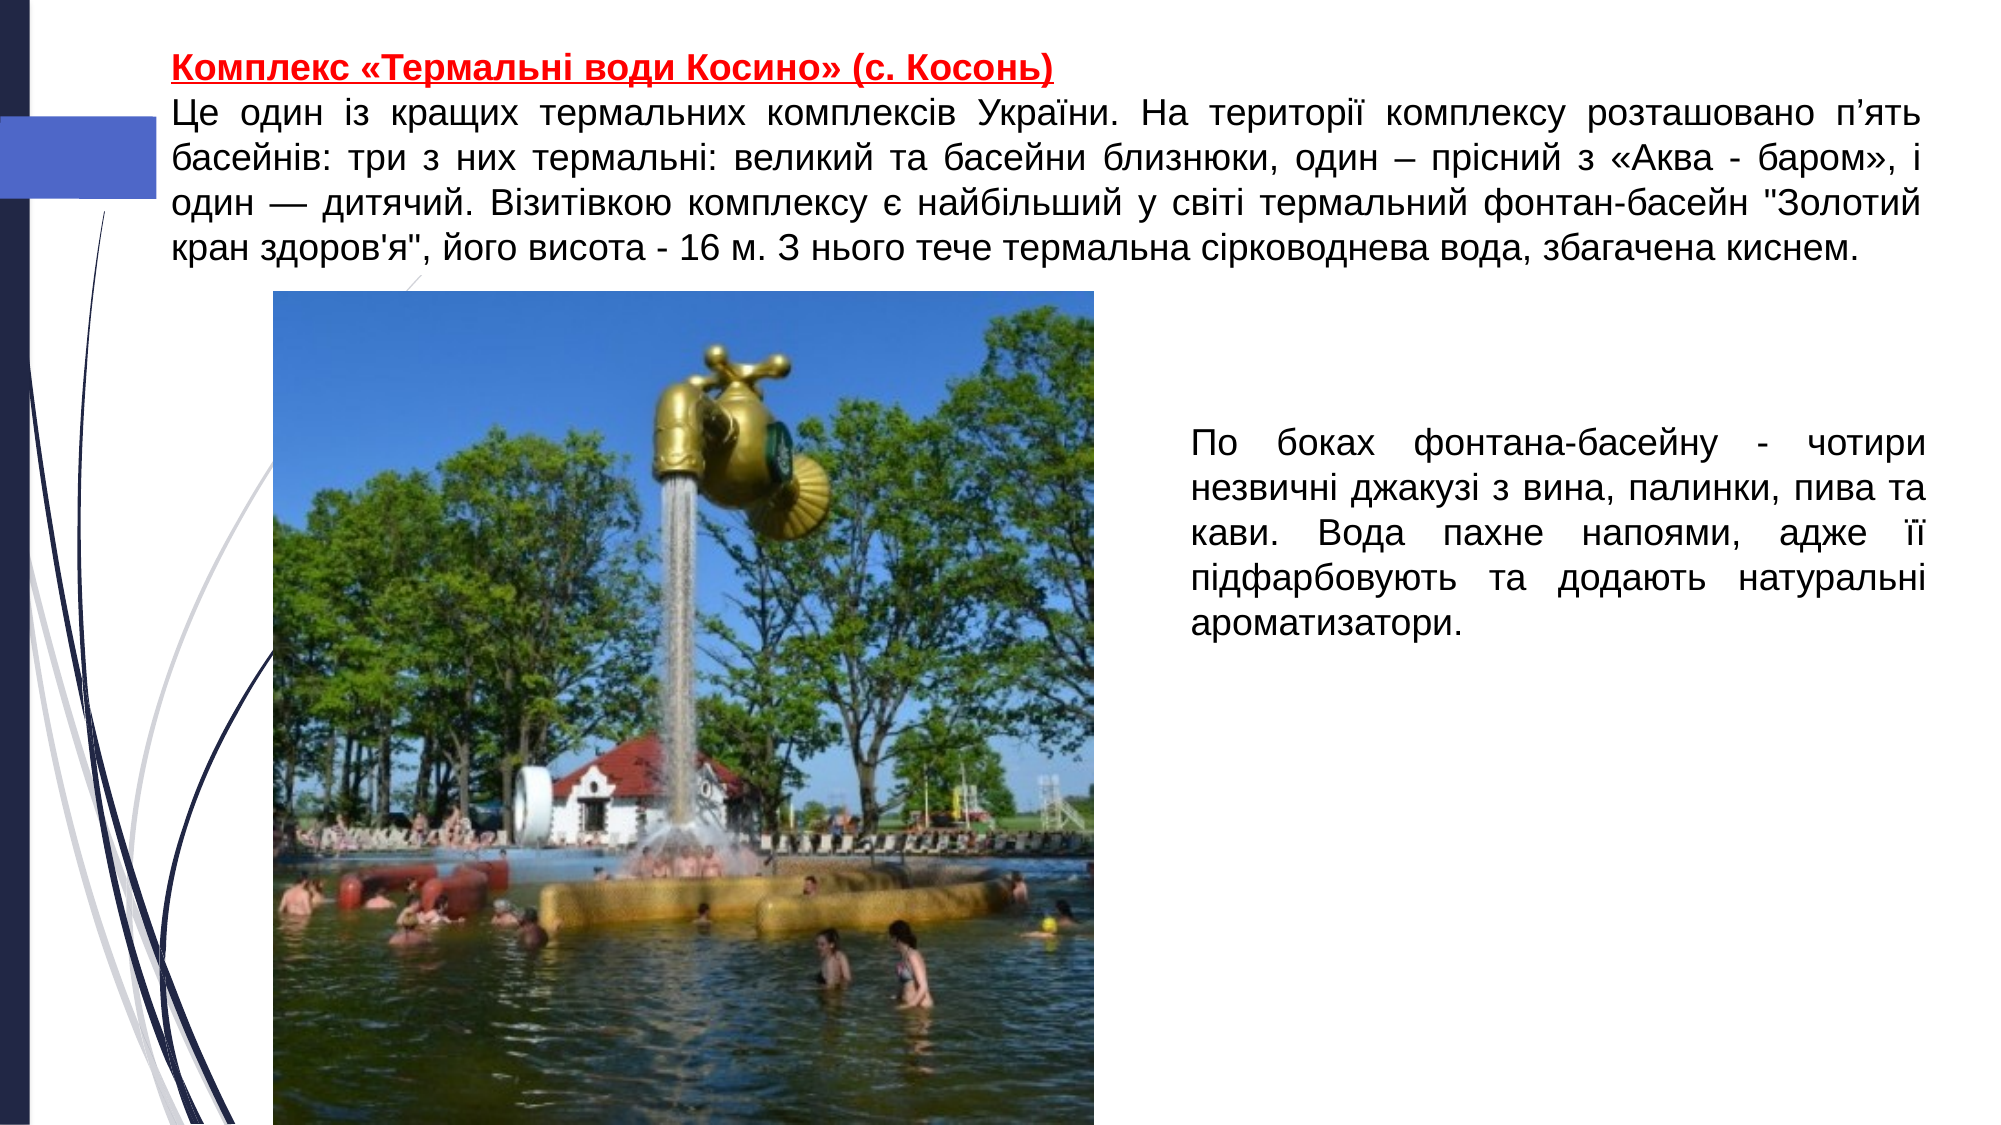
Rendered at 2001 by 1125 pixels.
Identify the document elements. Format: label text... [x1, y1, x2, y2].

text_box Комплекс «Термальні води Косино» (с. Косонь) Це один із кращих термальних комплексів України. На території комплексу розташовано п’ять басейнів: три з них термальні: великий та басейни близнюки, один – прісний з «Аква - баром», і один — дитячий. Візитівкою комплексу є найбільший у світі термальний фонтан-басейн "Золотий кран здоров'я", його висота - 16 м. З нього тече термальна сірководнева вода, збагачена киснем. [156, 35, 1938, 275]
text_box По боках фонтана-басейну - чотири незвичні джакузі з вина, палинки, пива та кави. Вода пахне напоями, адже її підфарбовують та додають натуральні ароматизатори. [1175, 410, 1942, 650]
picture [273, 291, 1094, 1125]
